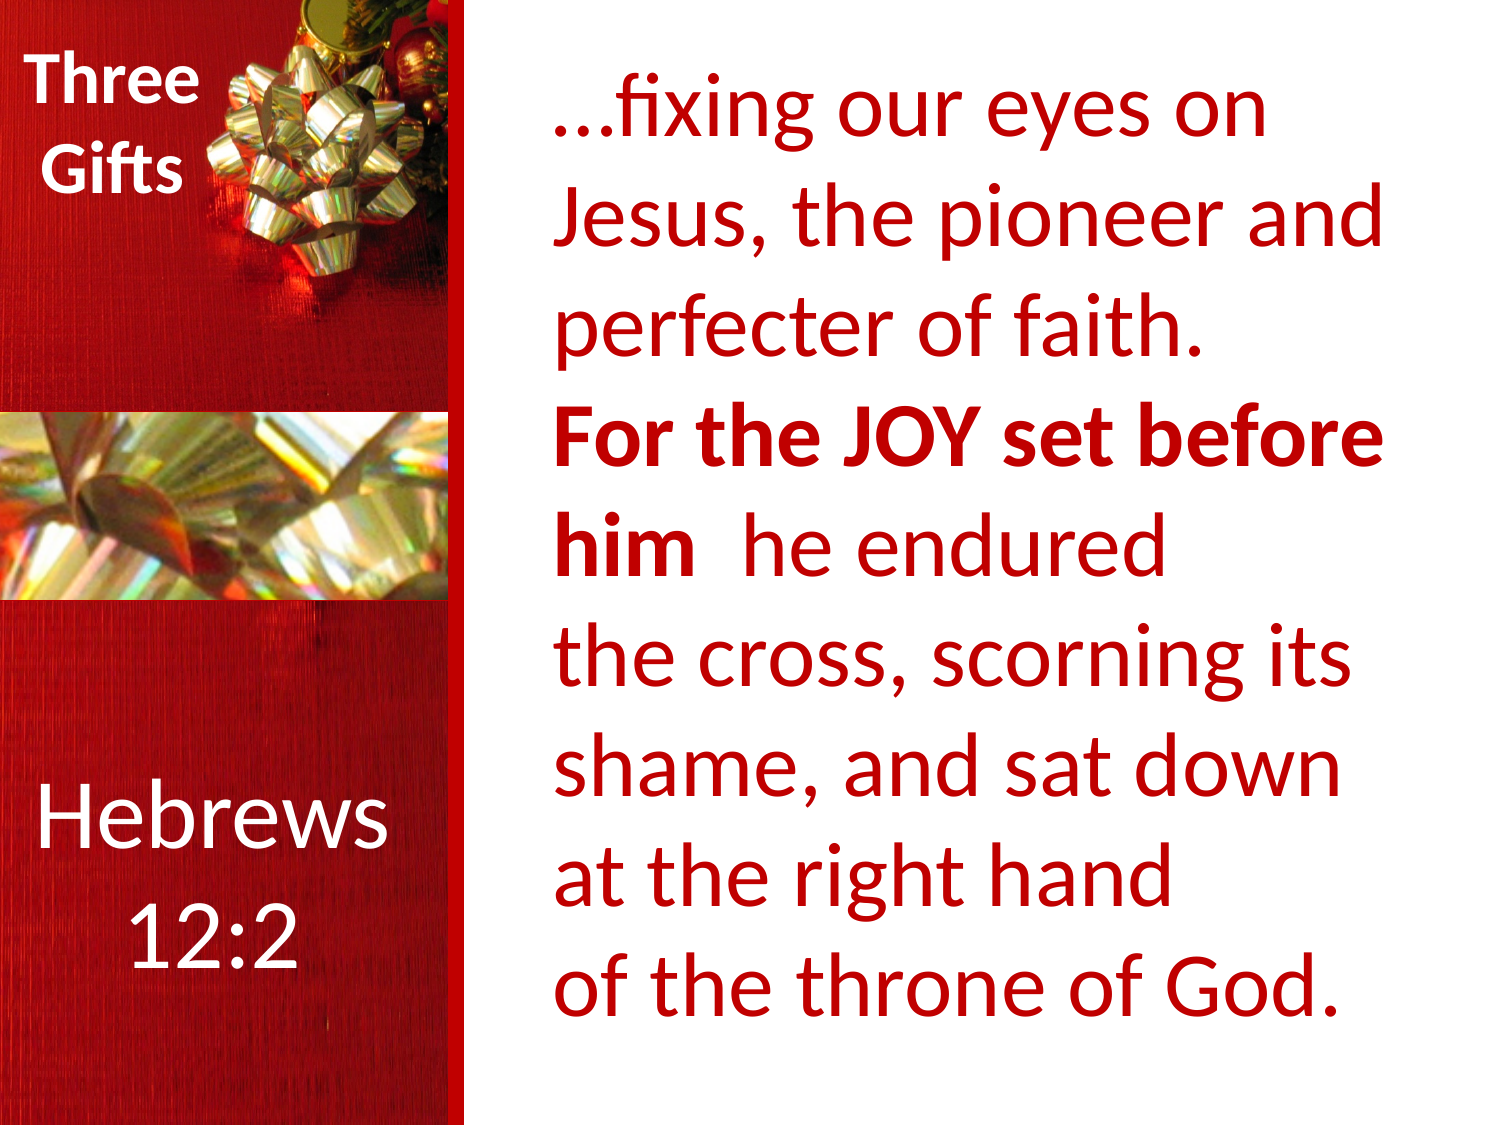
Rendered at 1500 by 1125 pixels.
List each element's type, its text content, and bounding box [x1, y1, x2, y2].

picture [0, 0, 463, 1125]
text_box …fixing our eyes on Jesus, the pioneer and perfecter of faith. For the JOY set before him he endured the cross, scorning its shame, and sat down at the right hand of the throne of God. [537, 37, 1500, 1042]
